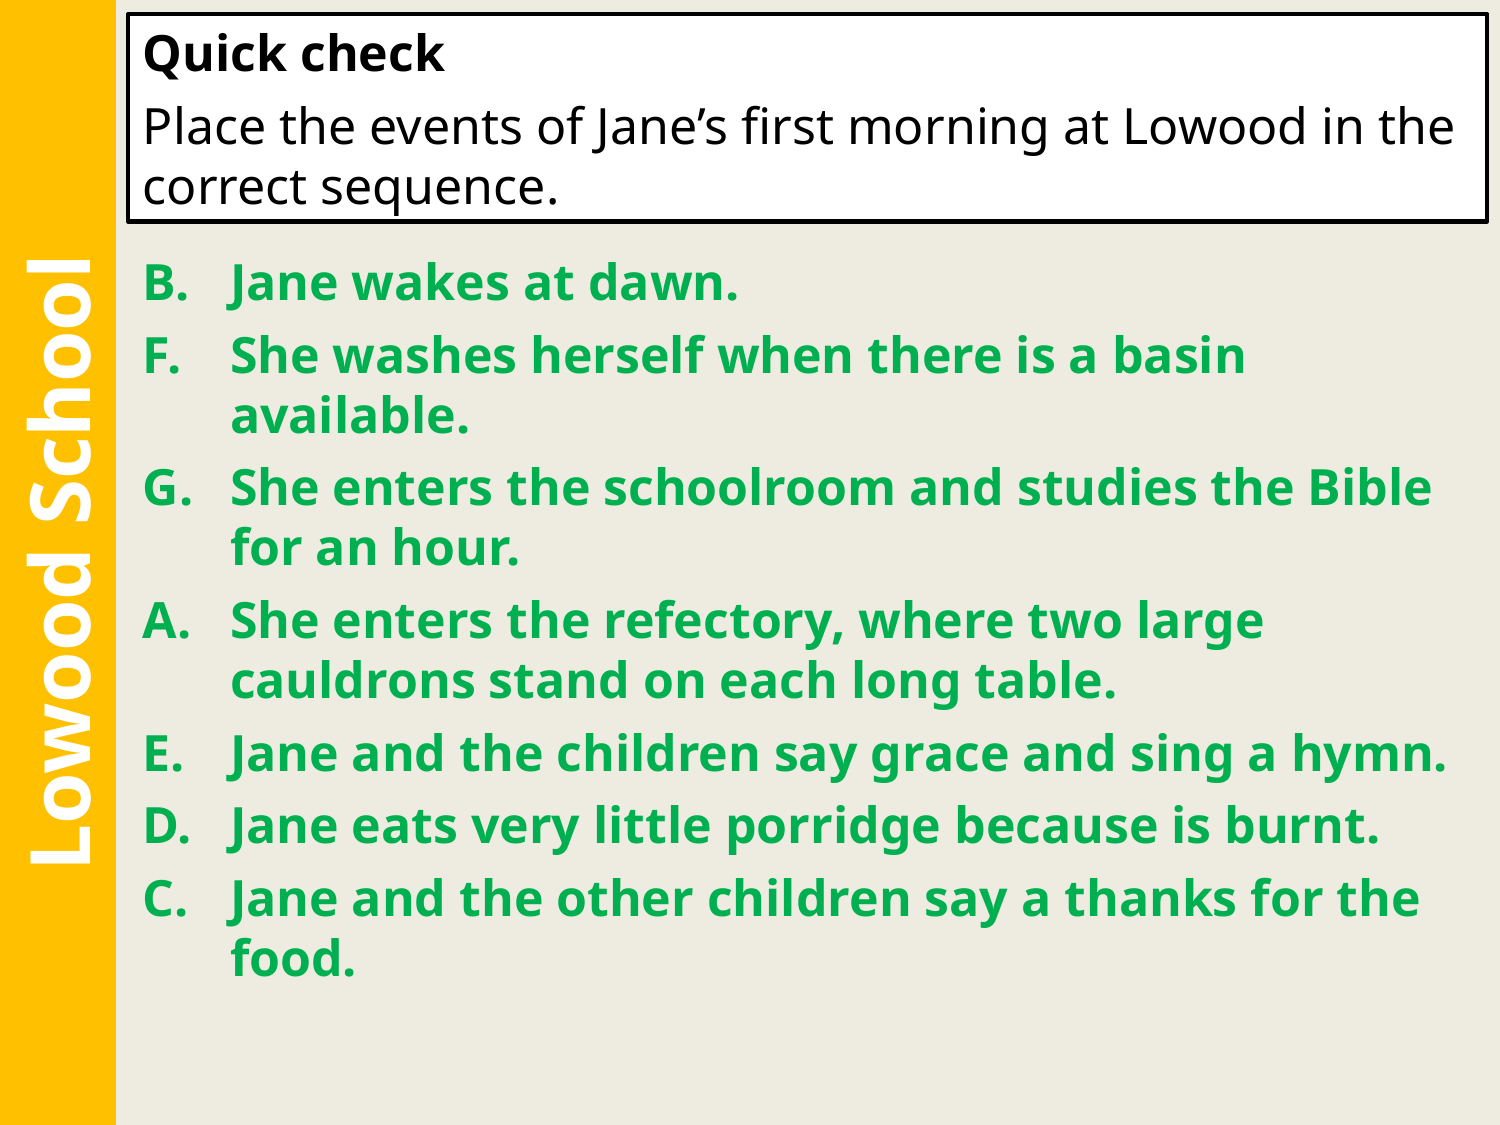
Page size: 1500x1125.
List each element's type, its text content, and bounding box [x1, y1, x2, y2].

text_box Quick check Place the events of Jane’s first morning at Lowood in the correct sequence. [126, 12, 1489, 224]
text_box B. Jane wakes at dawn. F. She washes herself when there is a basin available. G. She enters the schoolroom and studies the Bible for an hour. A. She enters the refectory, where two large cauldrons stand on each long table. E. Jane and the children say grace and sing a hymn. D. Jane eats very little porridge because is burnt. C. Jane and the other children say a thanks for the food. [126, 241, 1489, 995]
text_box Lowood School [0, 0, 115, 1125]
